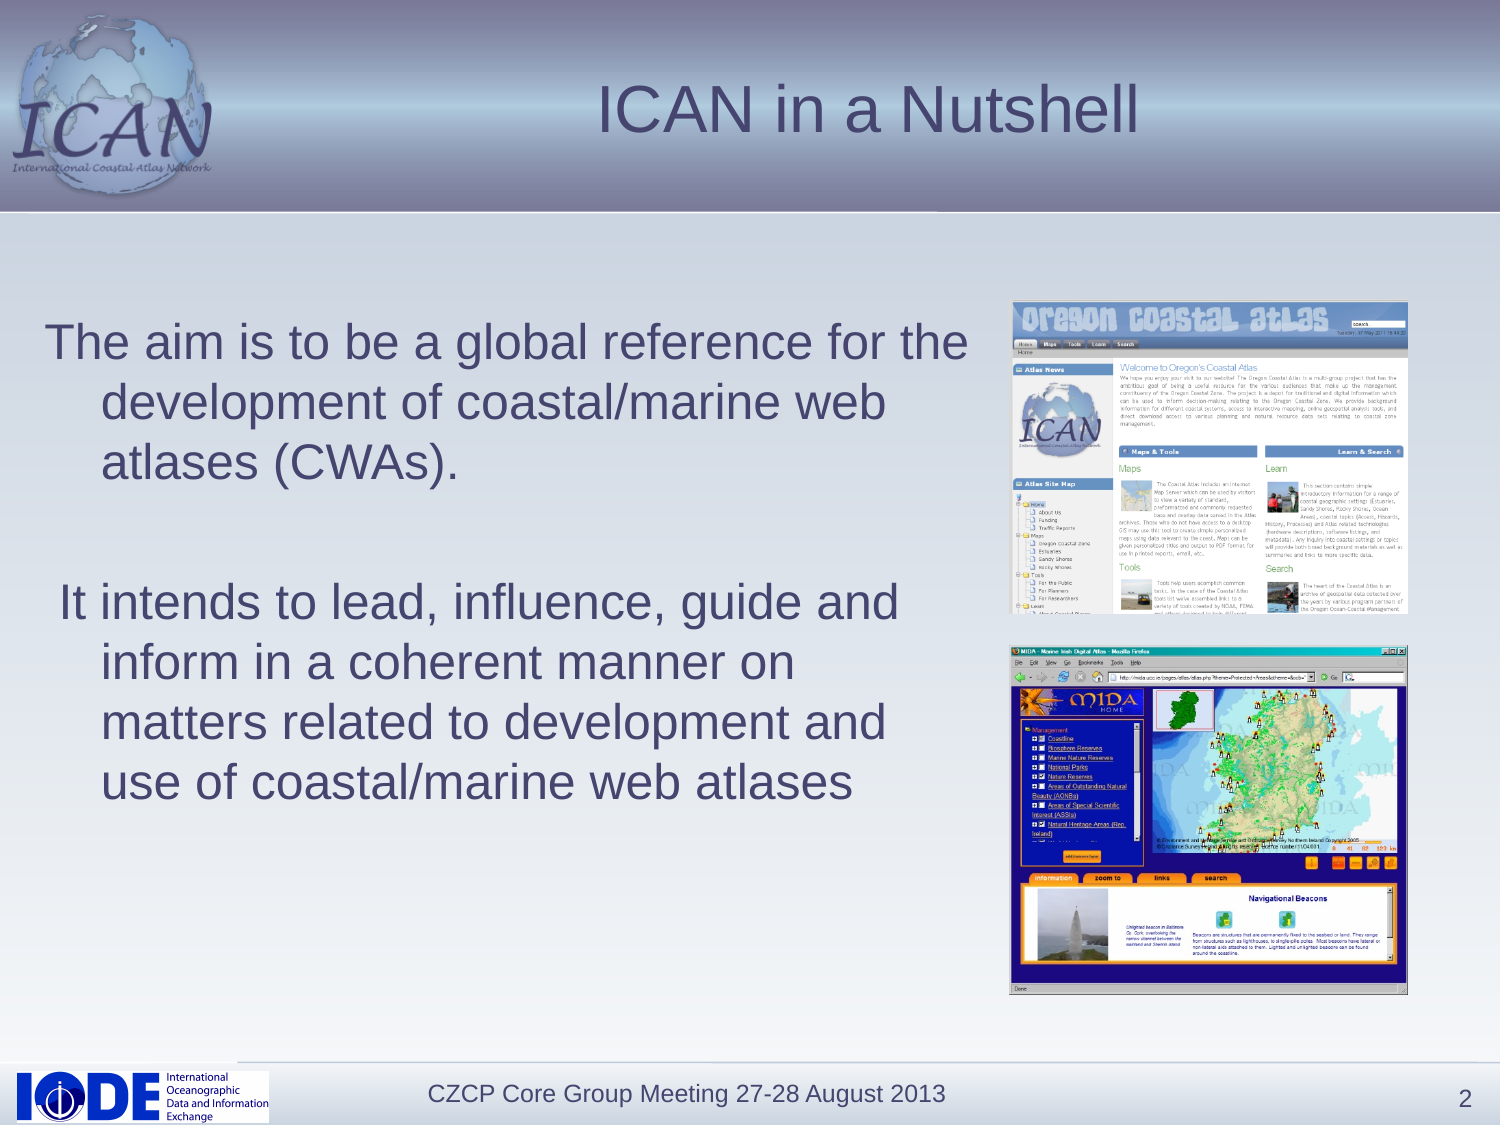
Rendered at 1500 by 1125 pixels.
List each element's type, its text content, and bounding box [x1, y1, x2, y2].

title ICAN in a Nutshell [249, 12, 1488, 200]
slide_number 2 [1137, 1074, 1488, 1116]
picture [1009, 299, 1408, 614]
picture [17, 1071, 269, 1123]
footer CZCP Core Group Meeting 27-28 August 2013 [412, 1070, 963, 1111]
picture [1009, 644, 1408, 996]
picture [12, 9, 213, 200]
list The aim is to be a global reference for the development of coastal/marine web atlases (CWAs). It intends to lead, influence, guide and inform in a coherent manner on matters related to development and use of coastal/marine web atlases [29, 231, 987, 1047]
